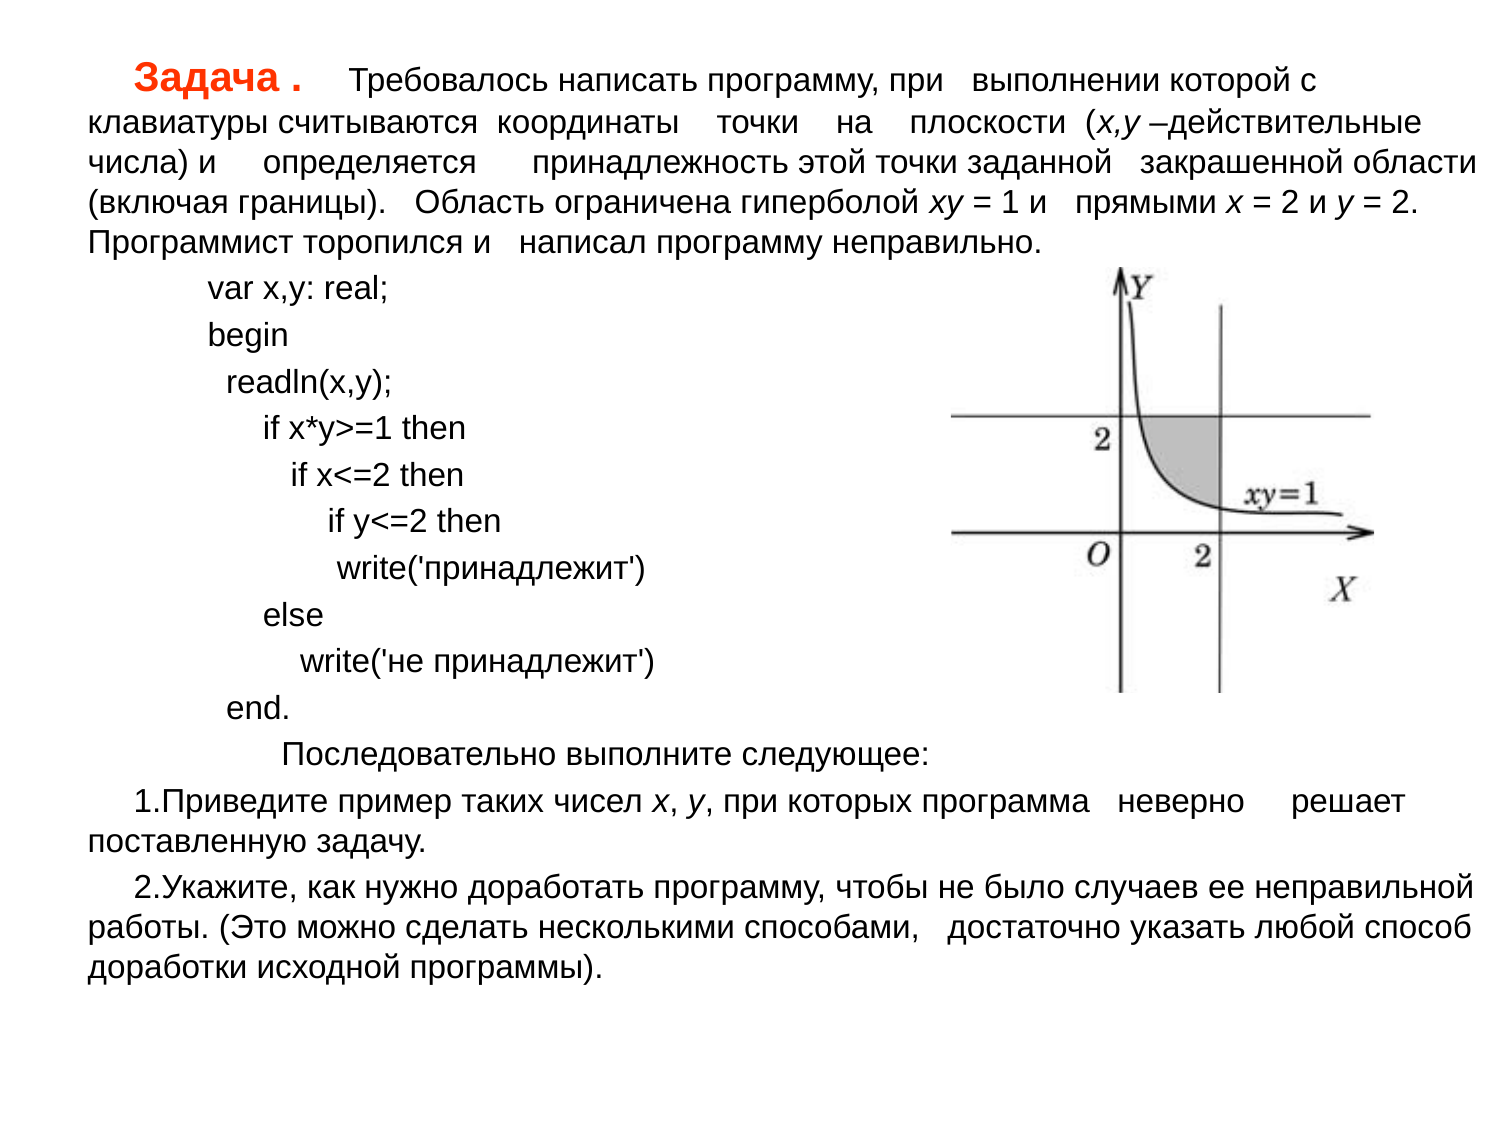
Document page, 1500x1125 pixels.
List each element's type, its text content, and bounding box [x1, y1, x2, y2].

list Задача . Требовалось написать программу, при выполнении которой с клавиатуры считываются координаты точки на плоскости (x,y –действительные числа) и определяется принадлежность этой точки заданной закрашенной области (включая границы). Область ограничена гиперболой xy = 1 и прямыми x = 2 и y = 2. Программист торопился и написал программу неправильно. var x,y: real; begin readln(x,у); if x*y>=1 then if x<=2 then if y<=2 then write('принадлежит') else write('не принадлежит') end. Последовательно выполните следующее: Приведите пример таких чисел x, y, при которых программа неверно решает поставленную задачу. Укажите, как нужно доработать программу, чтобы не было случаев ее неправильной работы. (Это можно сделать несколькими способами, достаточно указать любой способ доработки исходной программы). [29, 42, 1500, 1095]
picture [950, 266, 1375, 693]
